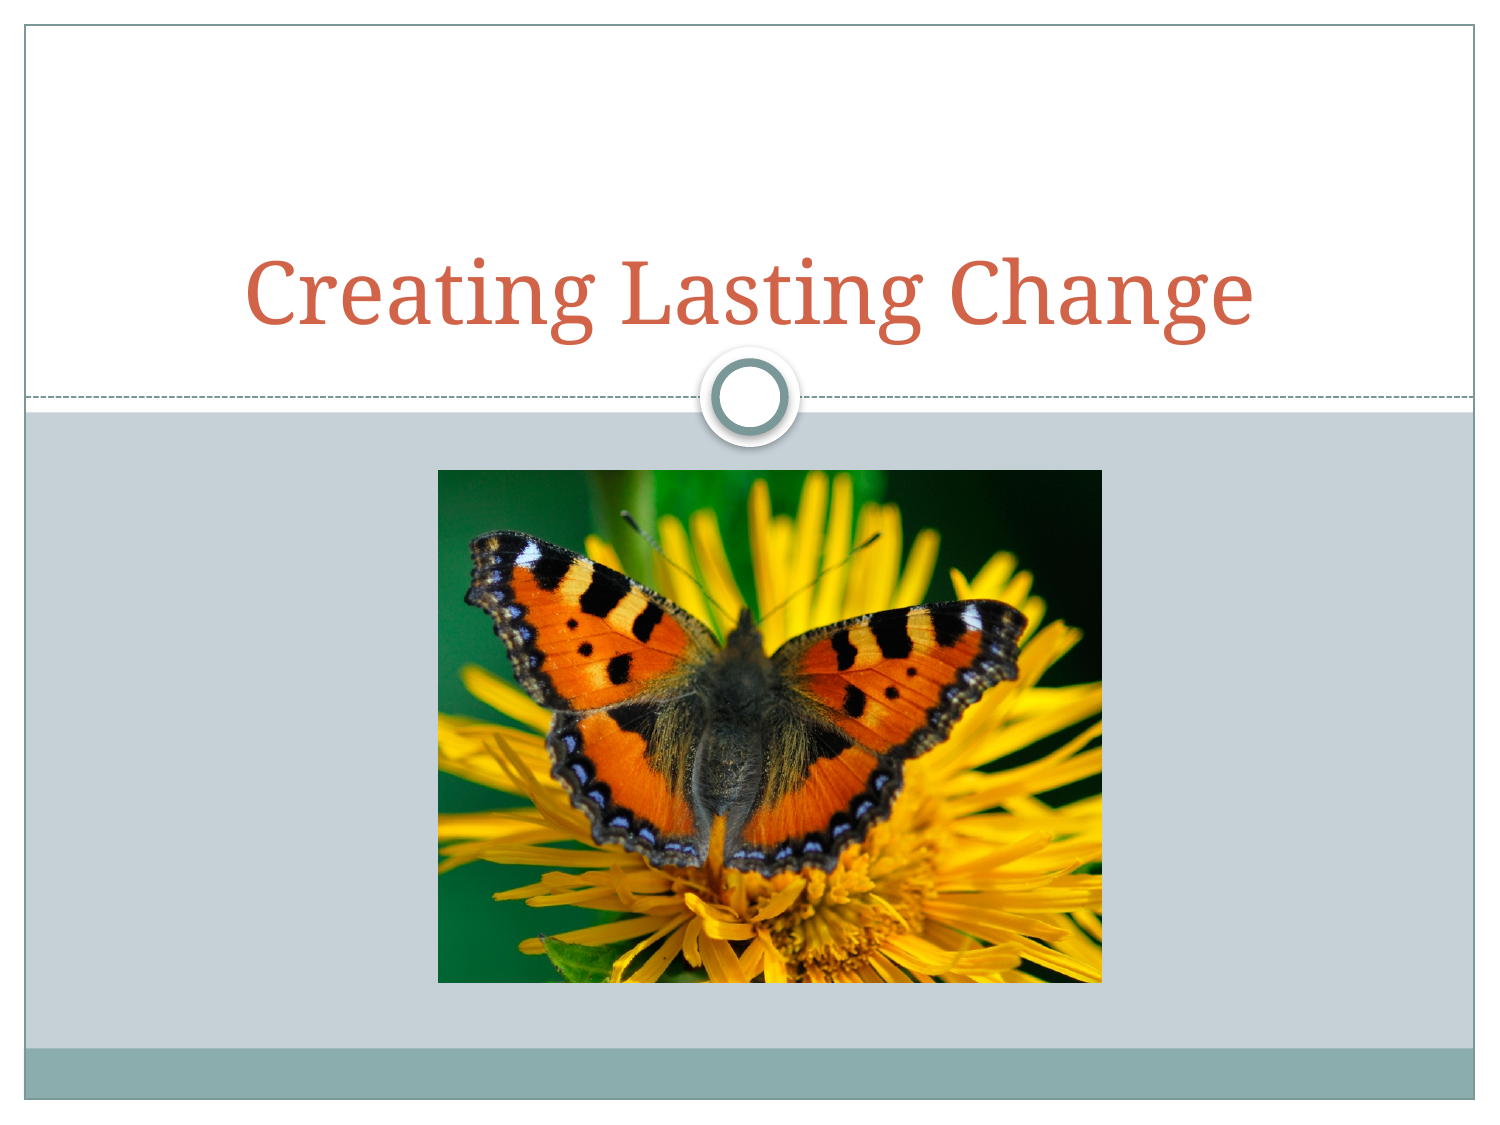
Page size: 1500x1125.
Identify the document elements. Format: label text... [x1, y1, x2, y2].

picture [438, 470, 1102, 983]
title Creating Lasting Change [112, 62, 1388, 350]
